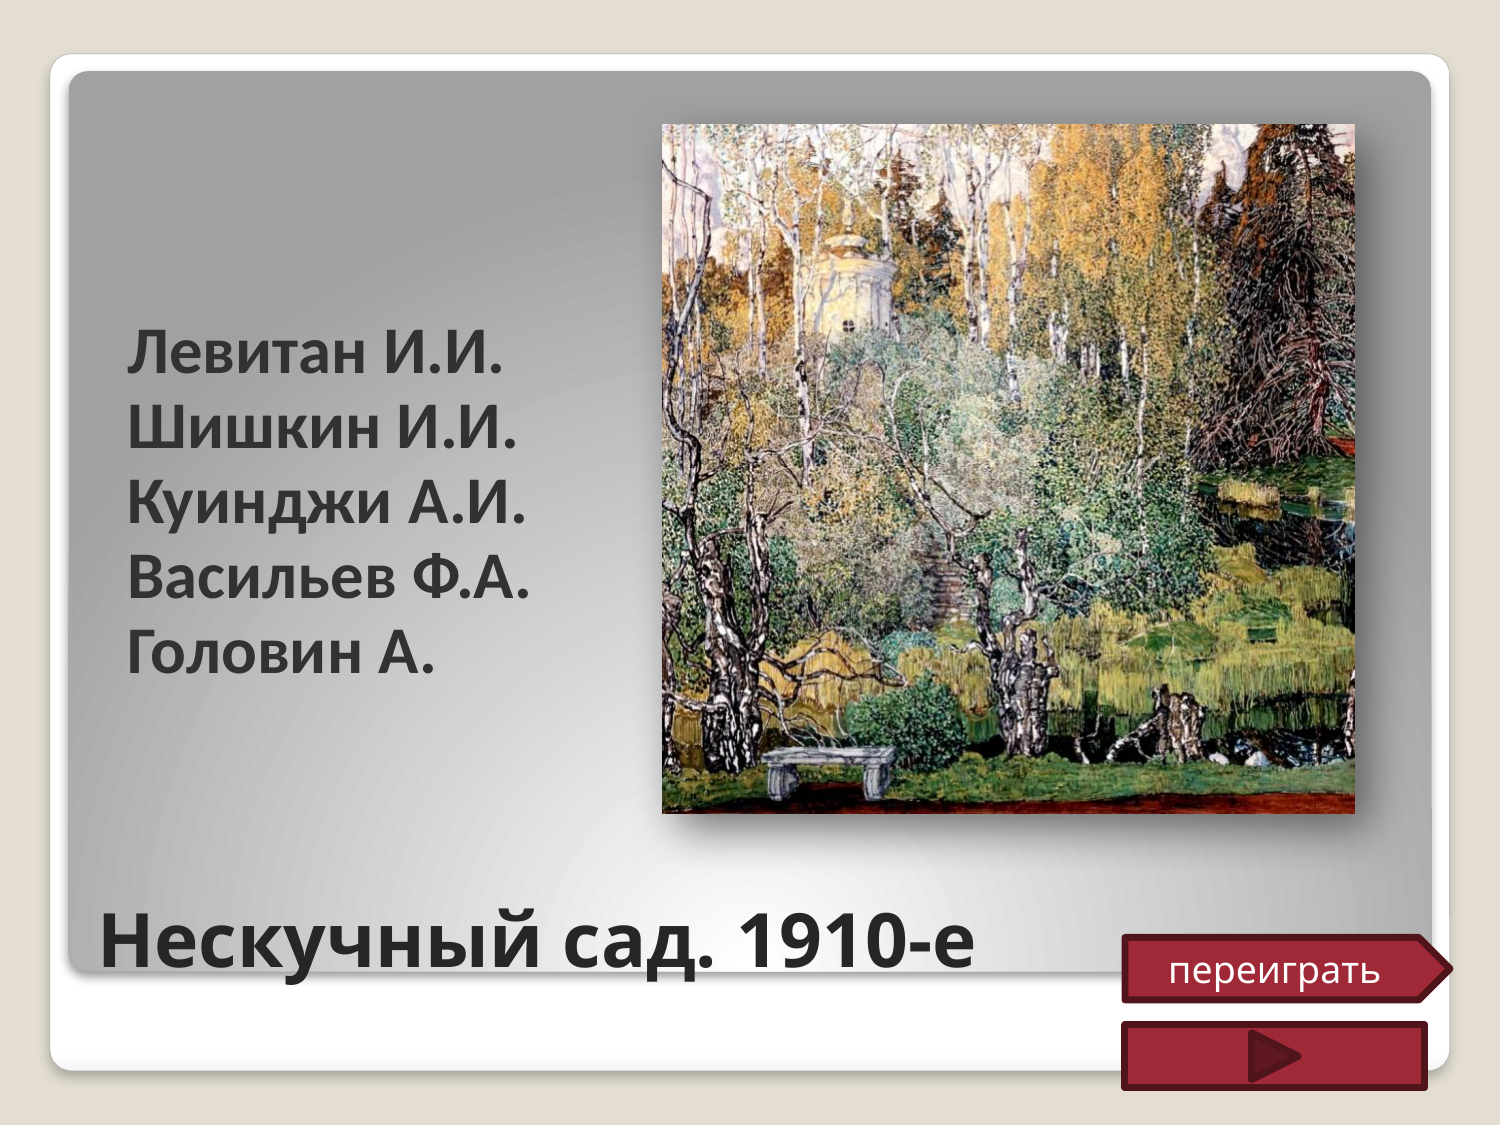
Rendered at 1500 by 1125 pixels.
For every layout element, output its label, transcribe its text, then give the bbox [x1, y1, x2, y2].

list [662, 124, 1355, 814]
text_box Васильев Ф.А. [112, 524, 600, 620]
text_box Куинджи А.И. [112, 449, 638, 545]
title Нескучный сад. 1910-е [82, 817, 1425, 991]
text_box Шишкин И.И. [112, 374, 550, 449]
text_box Головин А. [112, 599, 550, 695]
text_box Левитан И.И. [112, 299, 575, 395]
text_box переиграть [1121, 933, 1454, 1004]
text_box [1121, 1021, 1428, 1091]
